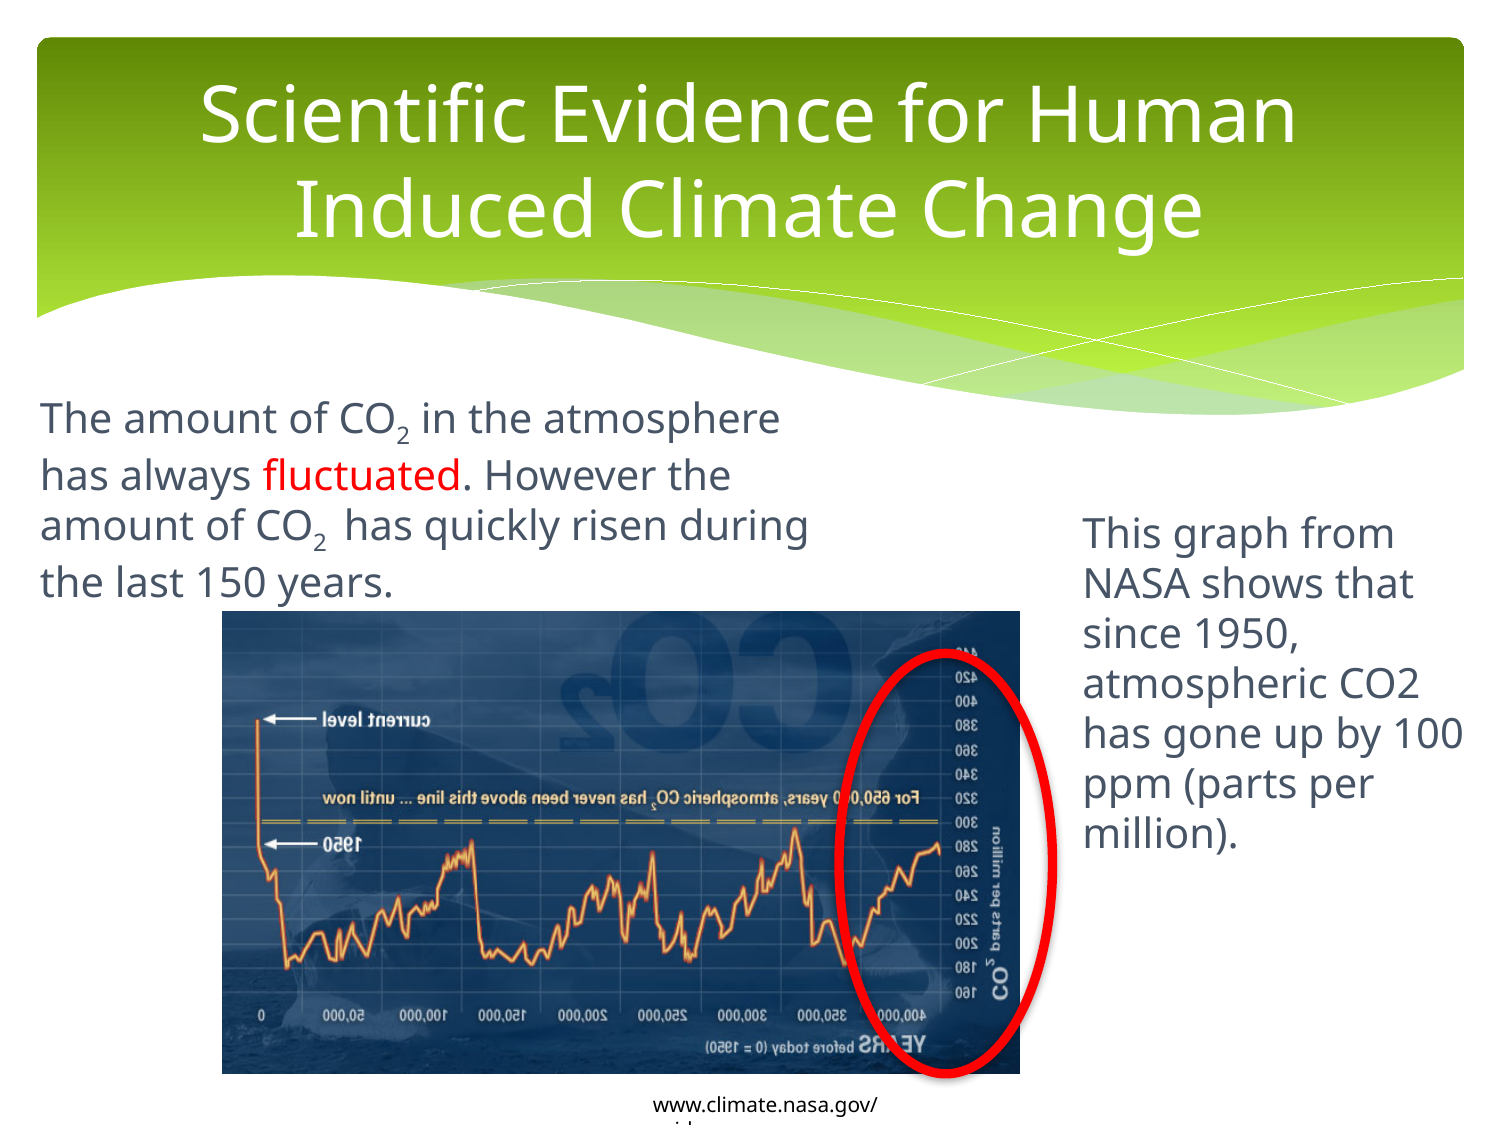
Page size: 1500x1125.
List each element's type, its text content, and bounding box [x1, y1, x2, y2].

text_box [222, 611, 1053, 1074]
text_box www.climate.nasa.gov/evidence [638, 1084, 964, 1125]
text_box This graph from NASA shows that since 1950, atmospheric CO2 has gone up by 100 ppm (parts per million). [1067, 499, 1482, 865]
text_box The amount of CO2 in the atmosphere has always fluctuated. However the amount of CO2 has quickly risen during the last 150 years. [25, 384, 882, 614]
title Scientific Evidence for Human Induced Climate Change [75, 55, 1425, 261]
